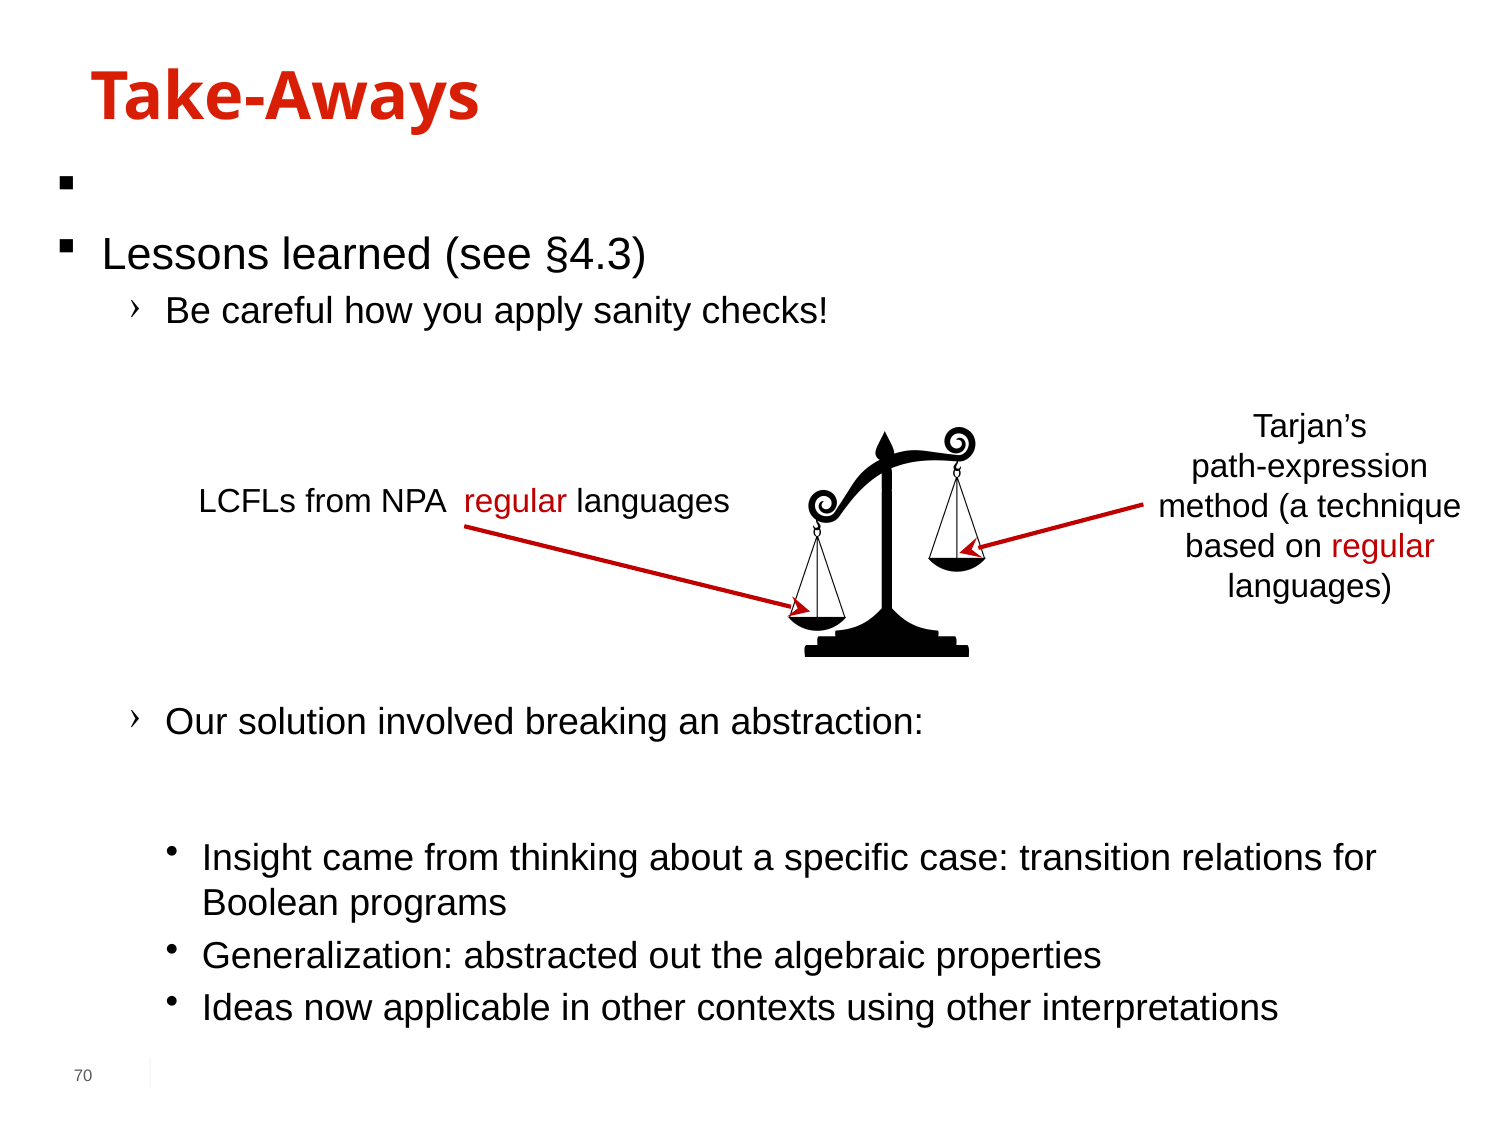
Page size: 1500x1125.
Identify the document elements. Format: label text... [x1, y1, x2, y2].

slide_number 70 [49, 1049, 101, 1101]
title Take-Aways [75, 45, 1425, 154]
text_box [159, 396, 1483, 769]
